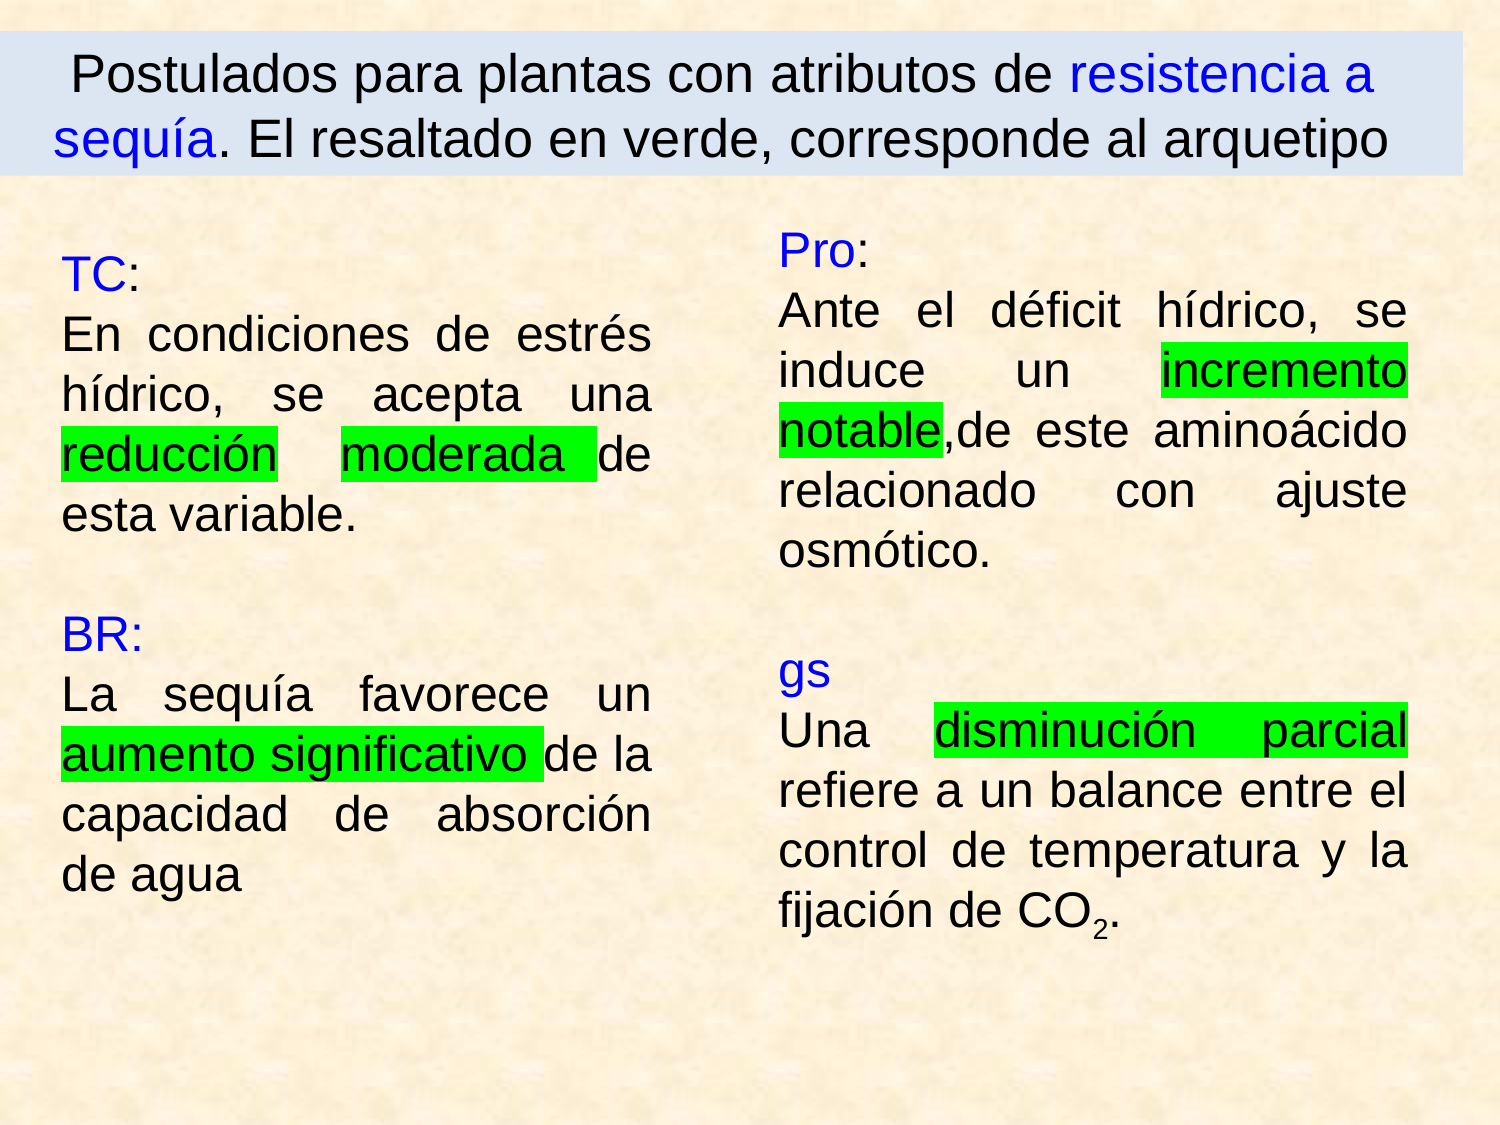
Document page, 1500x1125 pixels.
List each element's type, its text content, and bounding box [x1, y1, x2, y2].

picture [0, 0, 1500, 1125]
text_box TC: En condiciones de estrés hídrico, se acepta una reducción moderada de esta variable. BR: La sequía favorece un aumento significativo de la capacidad de absorción de agua [46, 233, 668, 969]
text_box Pro: Ante el déficit hídrico, se induce un incremento notable,de este aminoácido relacionado con ajuste osmótico. gs Una disminución parcial refiere a un balance entre el control de temperatura y la fijación de CO2. [764, 210, 1424, 954]
text_box Postulados para plantas con atributos de resistencia a sequía. El resaltado en verde, corresponde al arquetipo [0, 30, 1463, 176]
